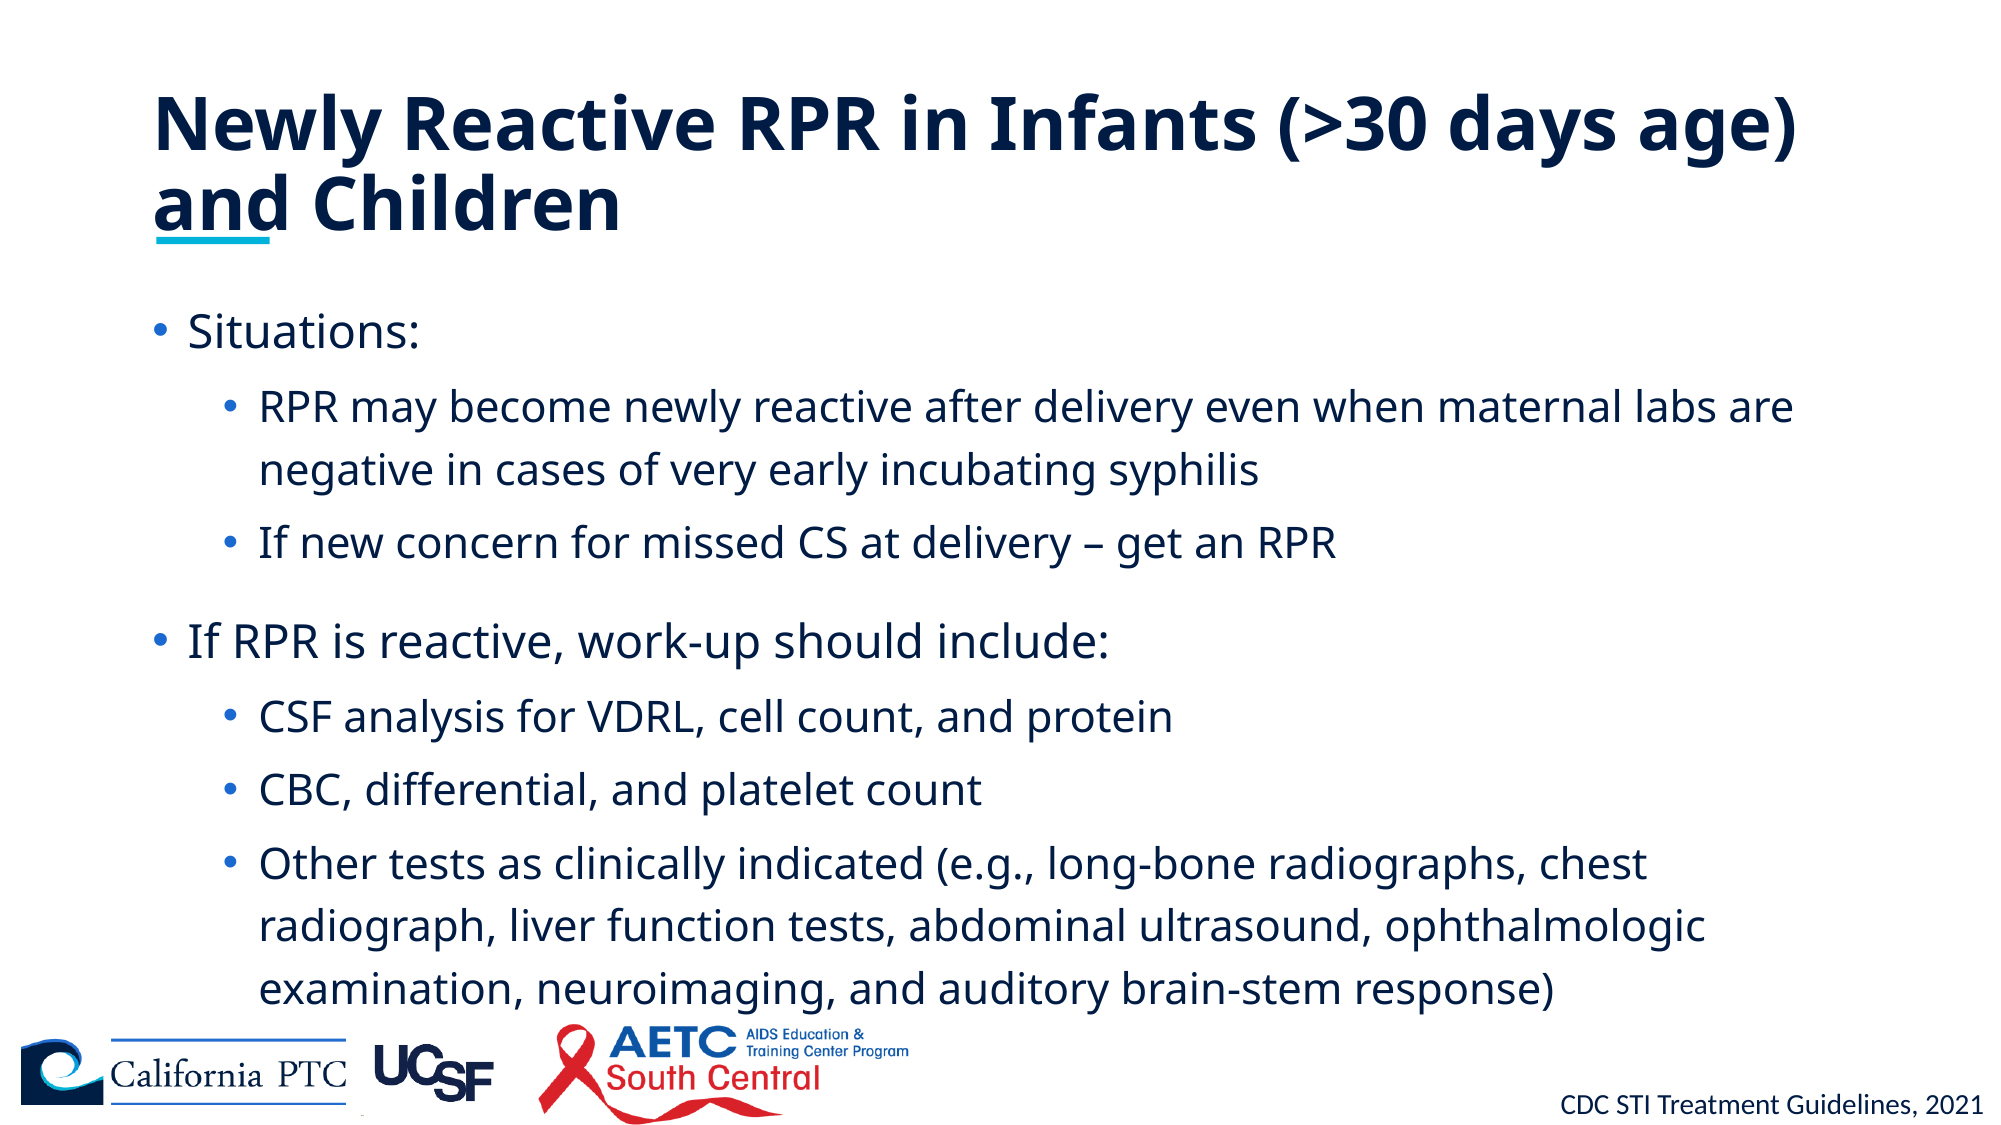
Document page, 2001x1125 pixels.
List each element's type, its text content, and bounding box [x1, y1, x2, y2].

picture [360, 1032, 501, 1116]
picture [21, 1024, 346, 1105]
picture [536, 1015, 914, 1125]
title Newly Reactive RPR in Infants (>30 days age) and Children [137, 78, 1863, 255]
text_box CDC STI Treatment Guidelines, 2021 [1094, 1077, 2000, 1125]
list Situations: RPR may become newly reactive after delivery even when maternal labs are negative in cases of very early incubating syphilis If new concern for missed CS at delivery – get an RPR If RPR is reactive, work-up should include: CSF analysis for VDRL, cell count, and protein CBC, differential, and platelet count Other tests as clinically indicated (e.g., long-bone radiographs, chest radiograph, liver function tests, abdominal ultrasound, ophthalmologic examination, neuroimaging, and auditory brain-stem response) [137, 282, 1863, 1022]
